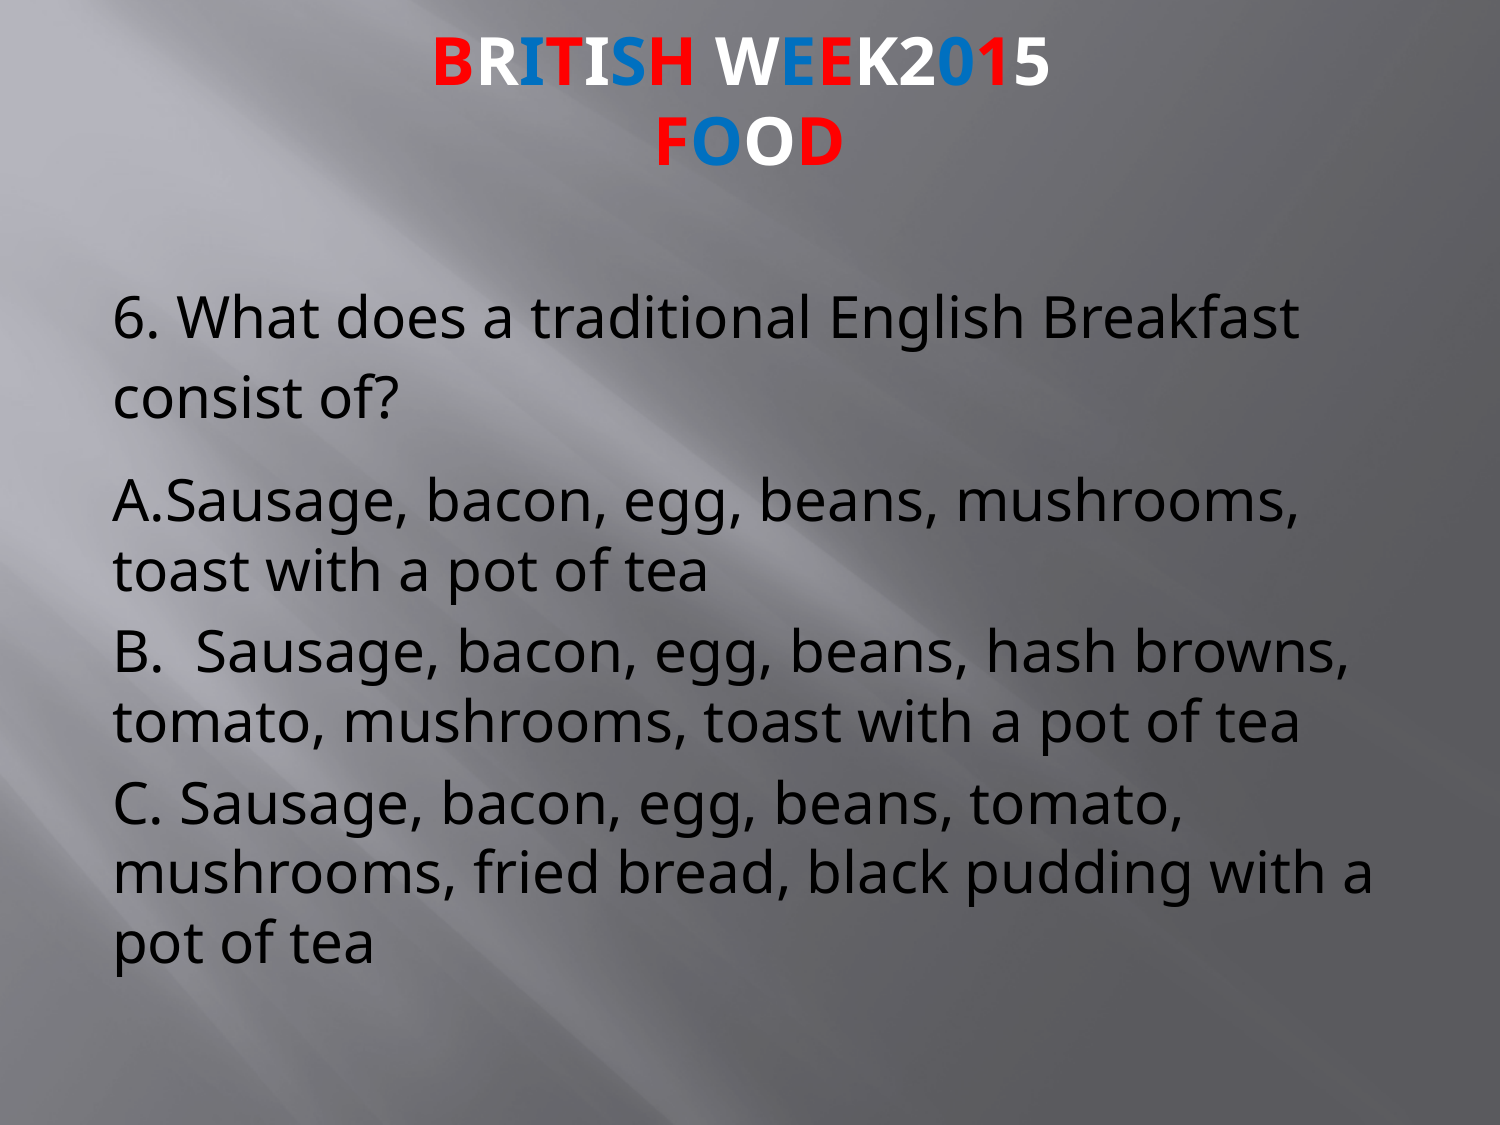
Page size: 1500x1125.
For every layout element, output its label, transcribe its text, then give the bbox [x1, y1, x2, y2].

title BRITISH week2015 FOOD [75, 45, 1425, 233]
list 6. What does a traditional English Breakfast consist of? A.Sausage, bacon, egg, beans, mushrooms, toast with a pot of tea B. Sausage, bacon, egg, beans, hash browns, tomato, mushrooms, toast with a pot of tea C. Sausage, bacon, egg, beans, tomato, mushrooms, fried bread, black pudding with a pot of tea [75, 262, 1425, 1035]
